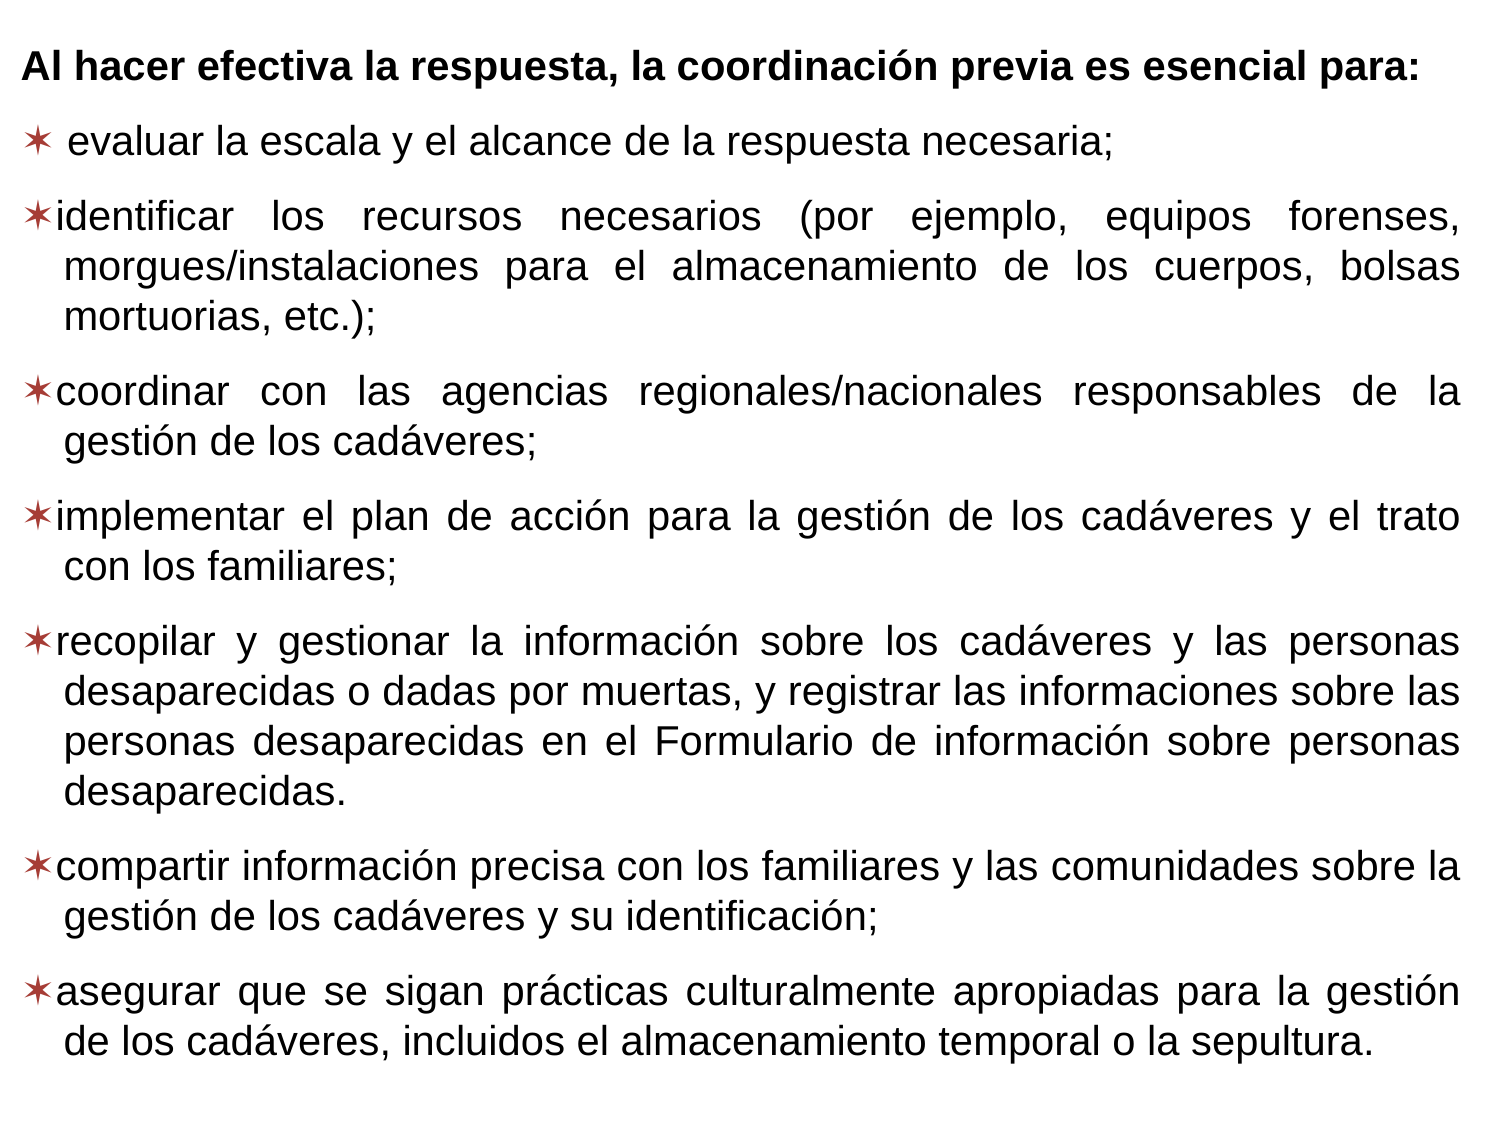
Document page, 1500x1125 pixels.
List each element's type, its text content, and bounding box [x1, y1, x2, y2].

text_box Al hacer efectiva la respuesta, la coordinación previa es esencial para: ✶ evaluar la escala y el alcance de la respuesta necesaria; ✶identificar los recursos necesarios (por ejemplo, equipos forenses, morgues/instalaciones para el almacenamiento de los cuerpos, bolsas mortuorias, etc.); ✶coordinar con las agencias regionales/nacionales responsables de la gestión de los cadáveres; ✶implementar el plan de acción para la gestión de los cadáveres y el trato con los familiares; ✶recopilar y gestionar la información sobre los cadáveres y las personas desaparecidas o dadas por muertas, y registrar las informaciones sobre las personas desaparecidas en el Formulario de información sobre personas desaparecidas. ✶compartir información precisa con los familiares y las comunidades sobre la gestión de los cadáveres y su identificación; ✶asegurar que se sigan prácticas culturalmente apropiadas para la gestión de los cadáveres, incluidos el almacenamiento temporal o la sepultura. [5, 30, 1477, 1072]
